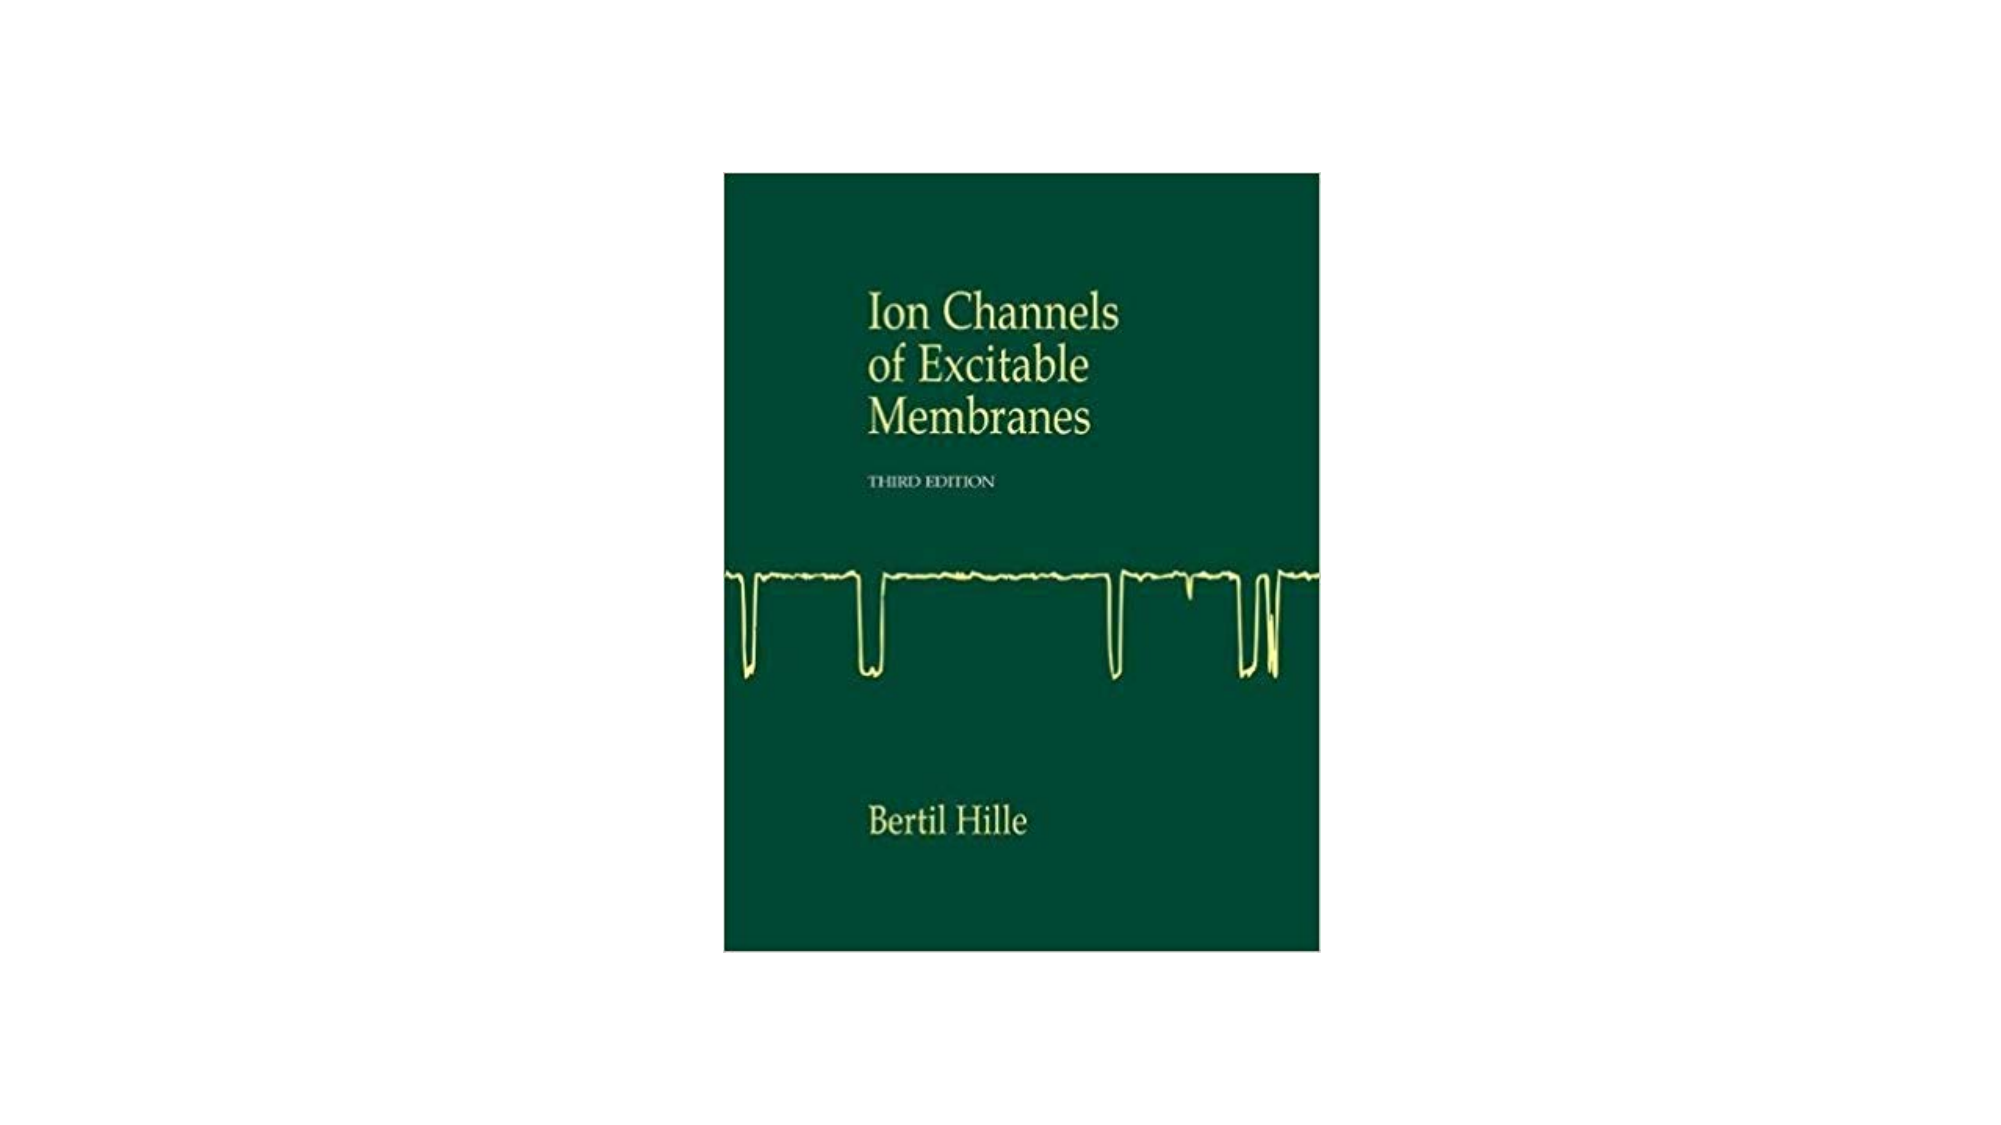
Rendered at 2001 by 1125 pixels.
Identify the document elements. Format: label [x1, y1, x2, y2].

picture [723, 172, 1321, 953]
